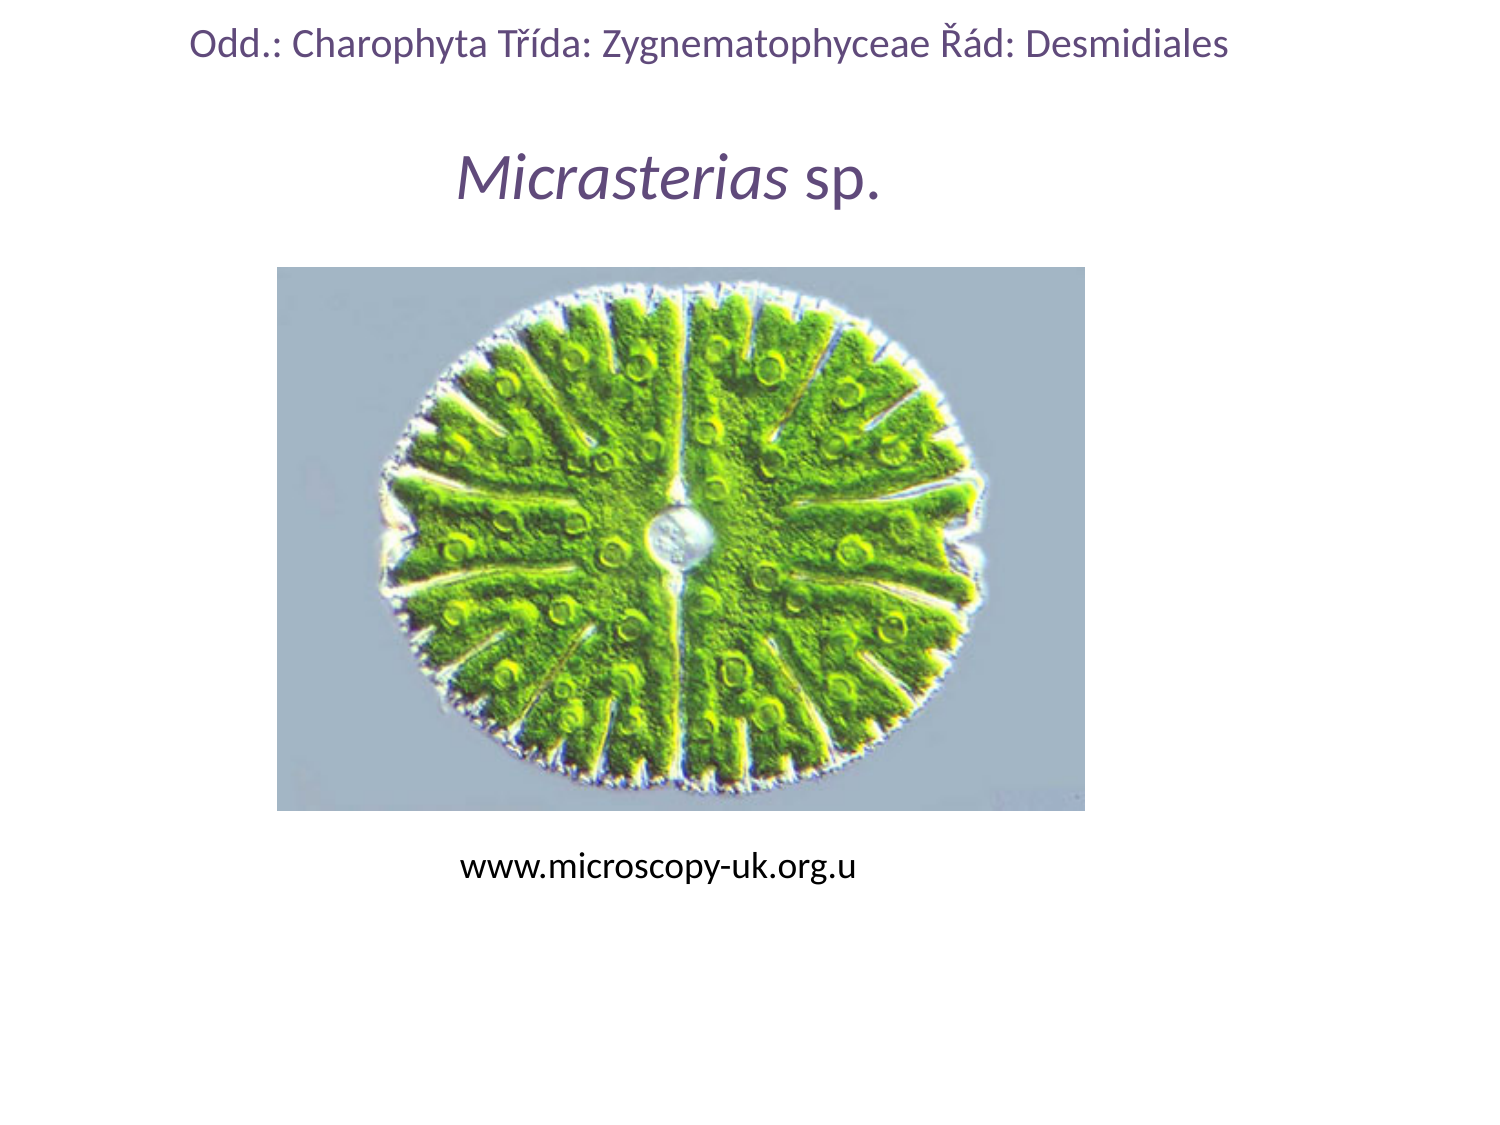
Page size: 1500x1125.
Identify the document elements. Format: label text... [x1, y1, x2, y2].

title Odd.: Charophyta Třída: Zygnematophyceae Řád: Desmidiales [0, 5, 1419, 77]
picture [277, 266, 1085, 811]
text_box www.microscopy-uk.org.u [445, 834, 873, 894]
subtitle Micrasterias sp. [371, 125, 951, 232]
